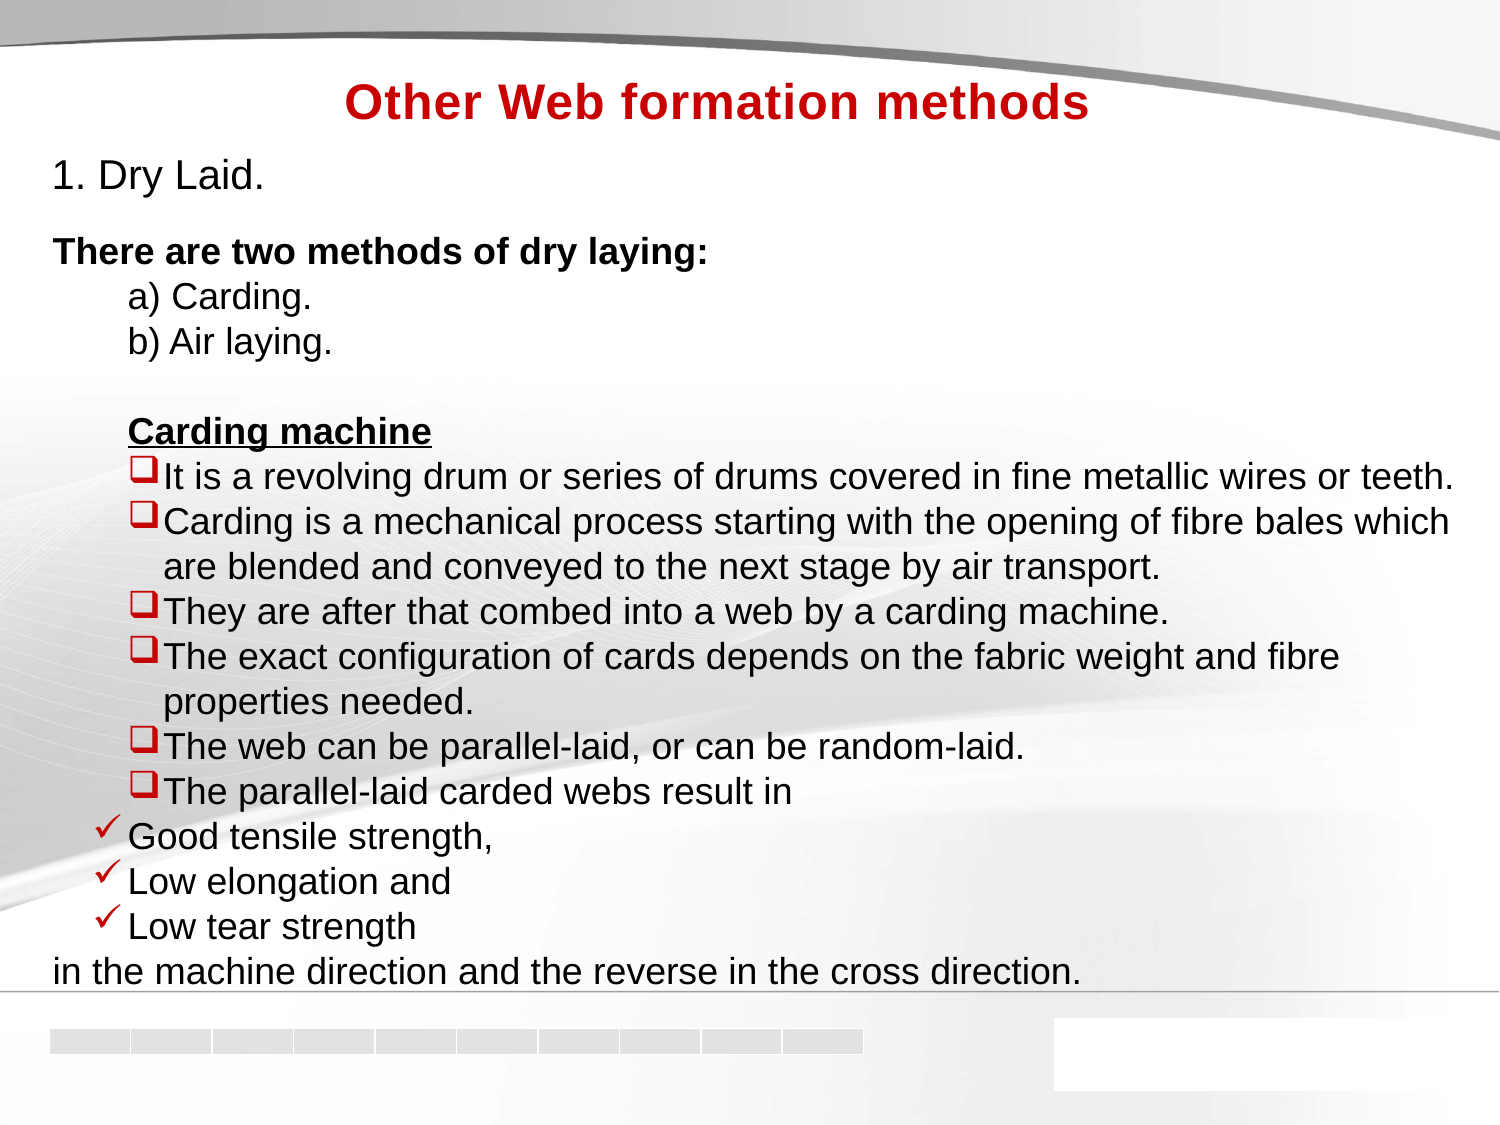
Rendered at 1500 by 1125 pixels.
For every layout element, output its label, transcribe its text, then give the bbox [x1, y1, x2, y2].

picture [0, 993, 1500, 1125]
picture [0, 0, 1500, 990]
text_box There are two methods of dry laying: a) Carding. b) Air laying. Carding machine It is a revolving drum or series of drums covered in fine metallic wires or teeth. Carding is a mechanical process starting with the opening of fibre bales which are blended and conveyed to the next stage by air transport. They are after that combed into a web by a carding machine. The exact configuration of cards depends on the fabric weight and fibre properties needed. The web can be parallel-laid, or can be random-laid. The parallel-laid carded webs result in Good tensile strength, Low elongation and Low tear strength in the machine direction and the reverse in the cross direction. [38, 219, 1471, 1090]
text_box Other Web formation methods [60, 62, 1375, 137]
text_box 1. Dry Laid. [36, 140, 281, 206]
